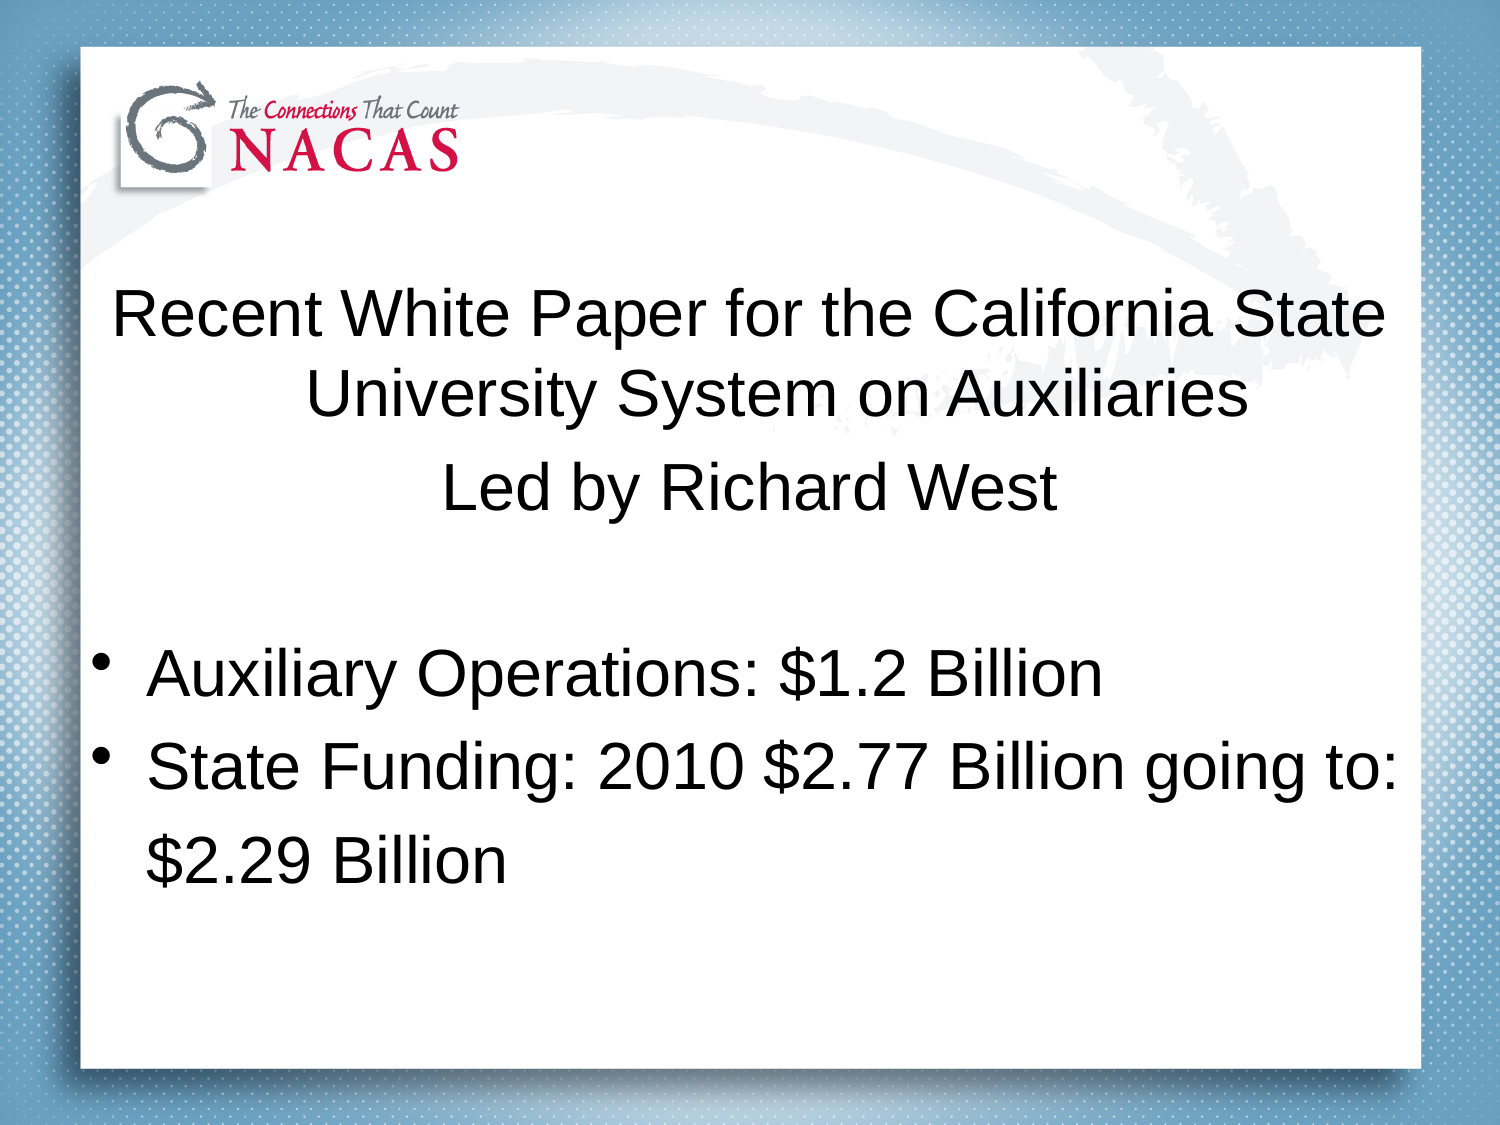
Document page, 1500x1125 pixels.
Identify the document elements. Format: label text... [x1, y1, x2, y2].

list Recent White Paper for the California State University System on Auxiliaries Led by Richard West Auxiliary Operations: $1.2 Billion State Funding: 2010 $2.77 Billion going to: $2.29 Billion [74, 262, 1426, 1006]
picture [0, 0, 1500, 1125]
